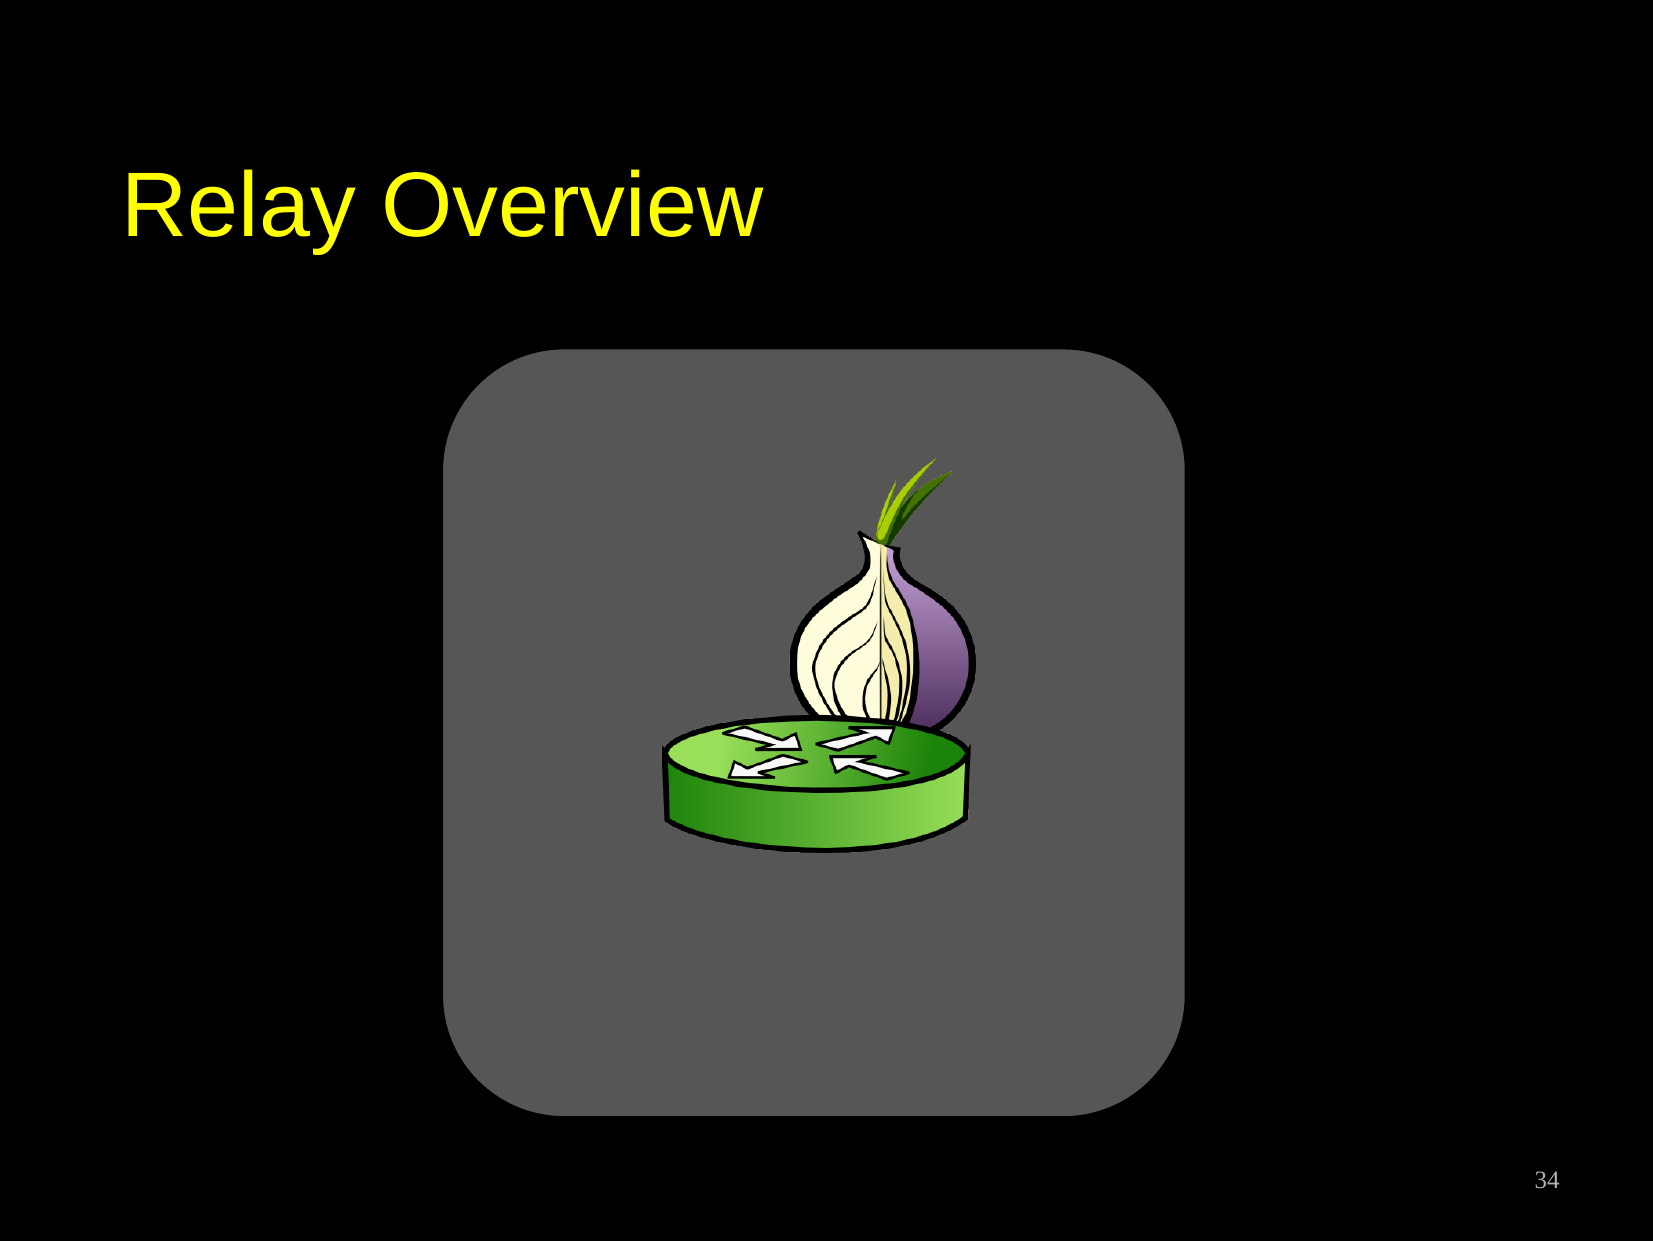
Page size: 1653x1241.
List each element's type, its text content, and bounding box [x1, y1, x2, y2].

text_box [438, 345, 1189, 1121]
title Relay Overview [121, 102, 1532, 309]
slide_number 34 [1188, 1145, 1575, 1212]
picture [651, 457, 976, 854]
